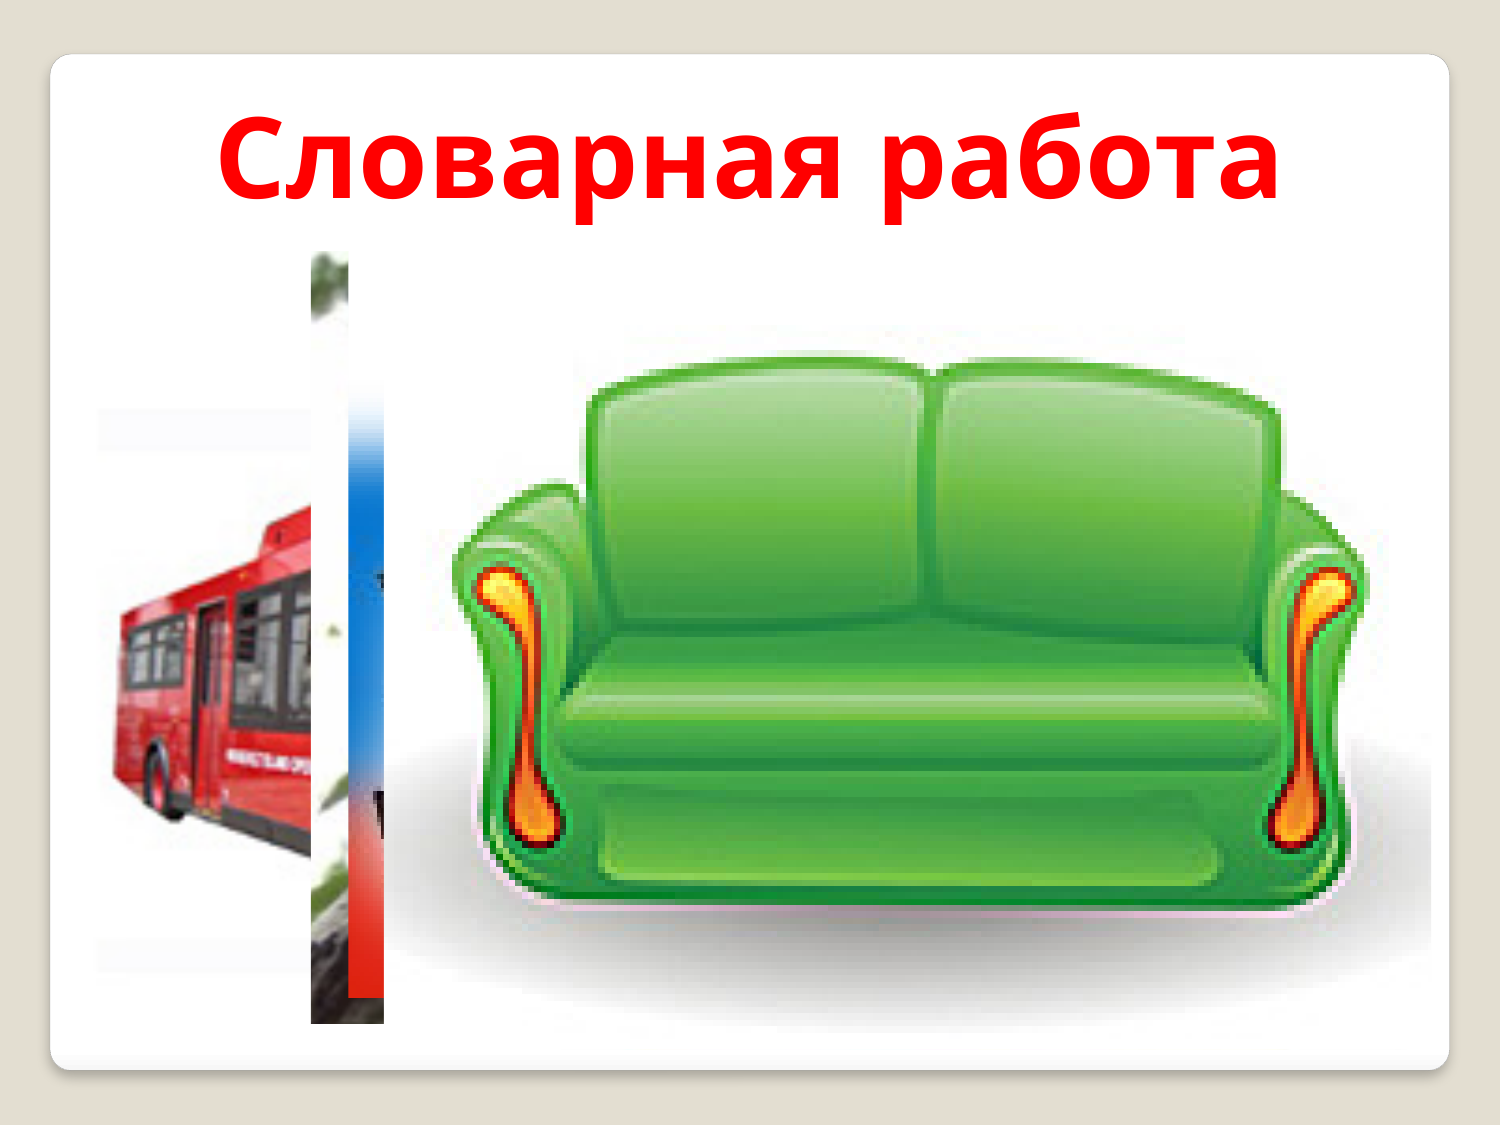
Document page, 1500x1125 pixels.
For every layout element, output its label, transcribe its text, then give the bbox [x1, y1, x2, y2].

picture [76, 231, 1432, 1051]
text_box Словарная работа [136, 78, 1364, 229]
